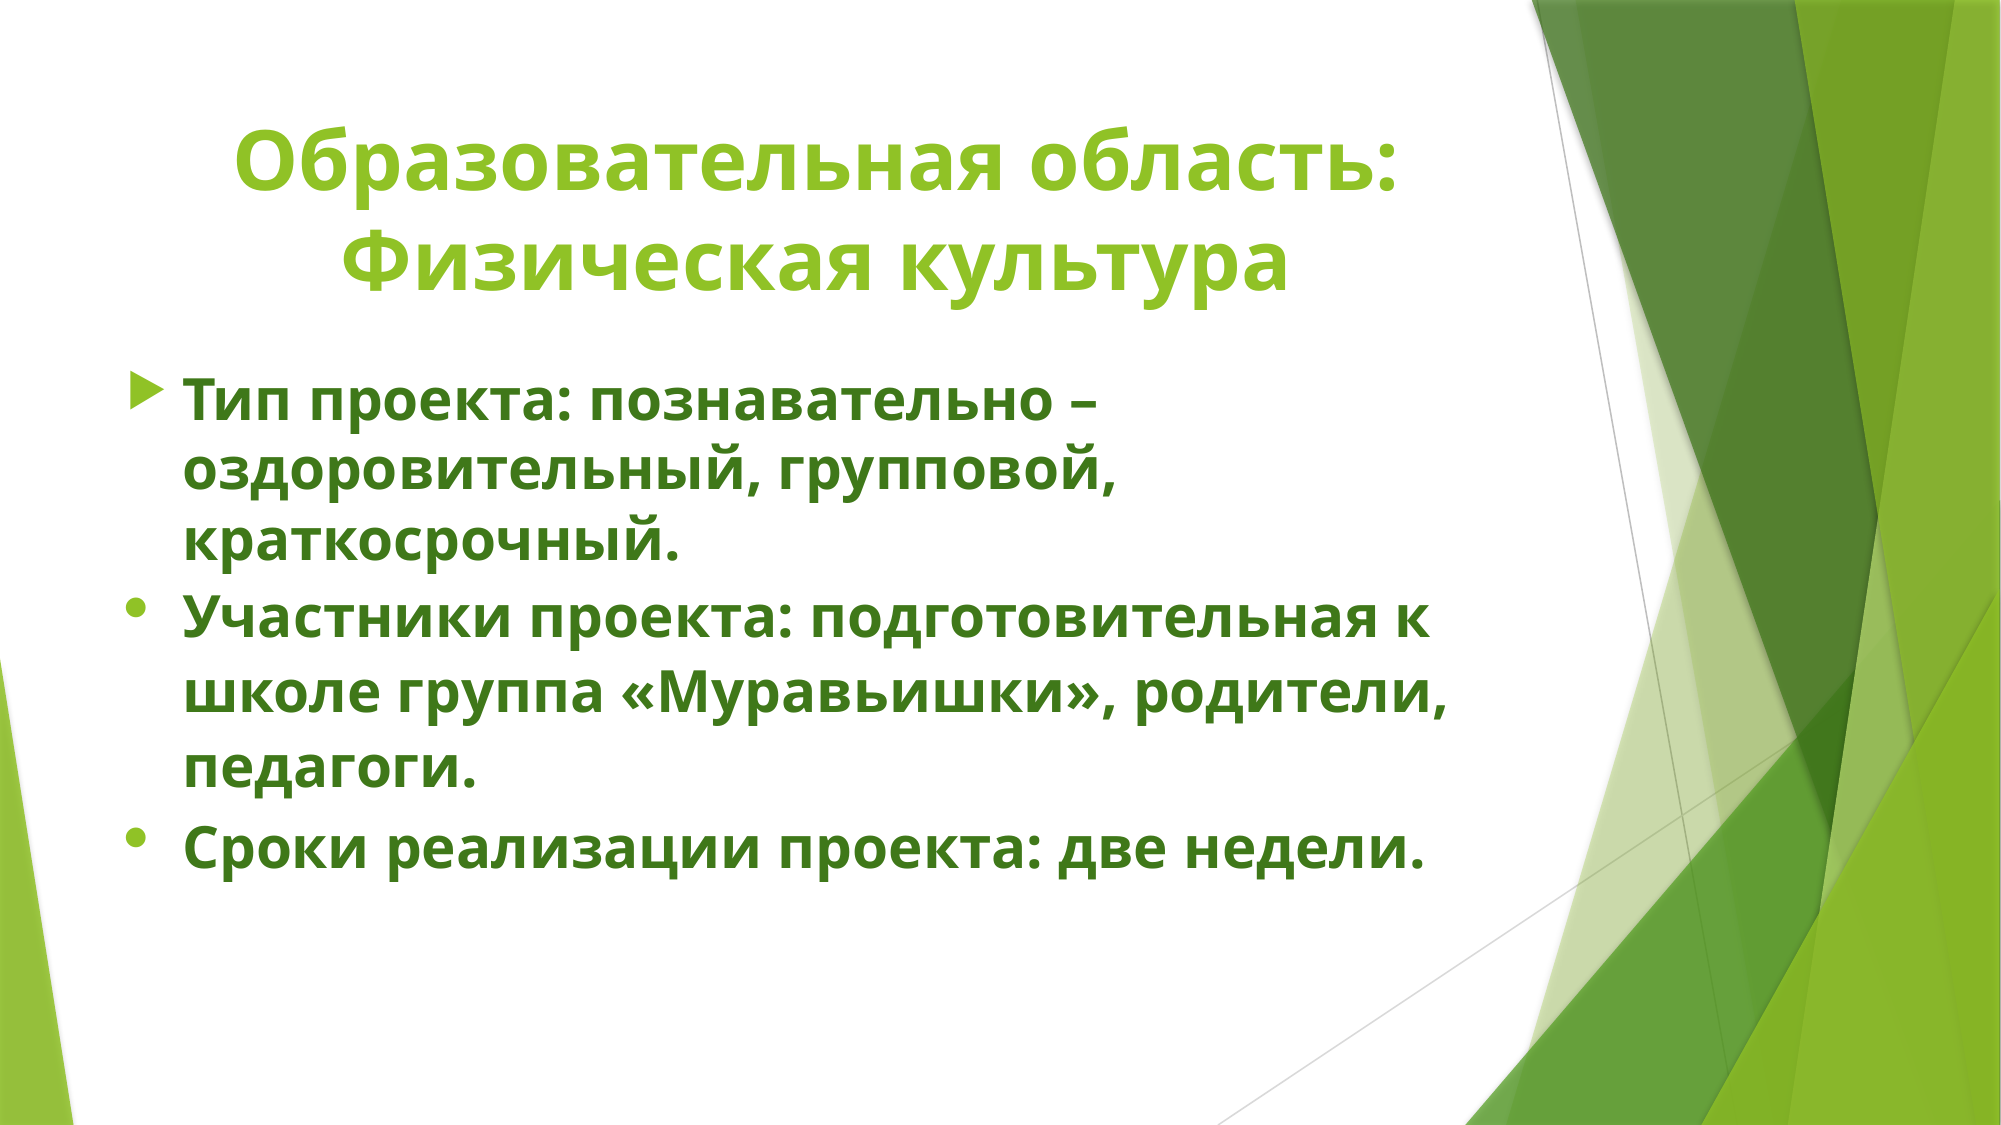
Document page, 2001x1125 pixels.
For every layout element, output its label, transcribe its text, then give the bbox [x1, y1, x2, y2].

title Образовательная область: Физическая культура [111, 99, 1522, 317]
list Тип проекта: познавательно – оздоровительный, групповой, краткосрочный. Участники проекта: подготовительная к школе группа «Муравьишки», родители, педагоги. Сроки реализации проекта: две недели. [111, 354, 1522, 992]
